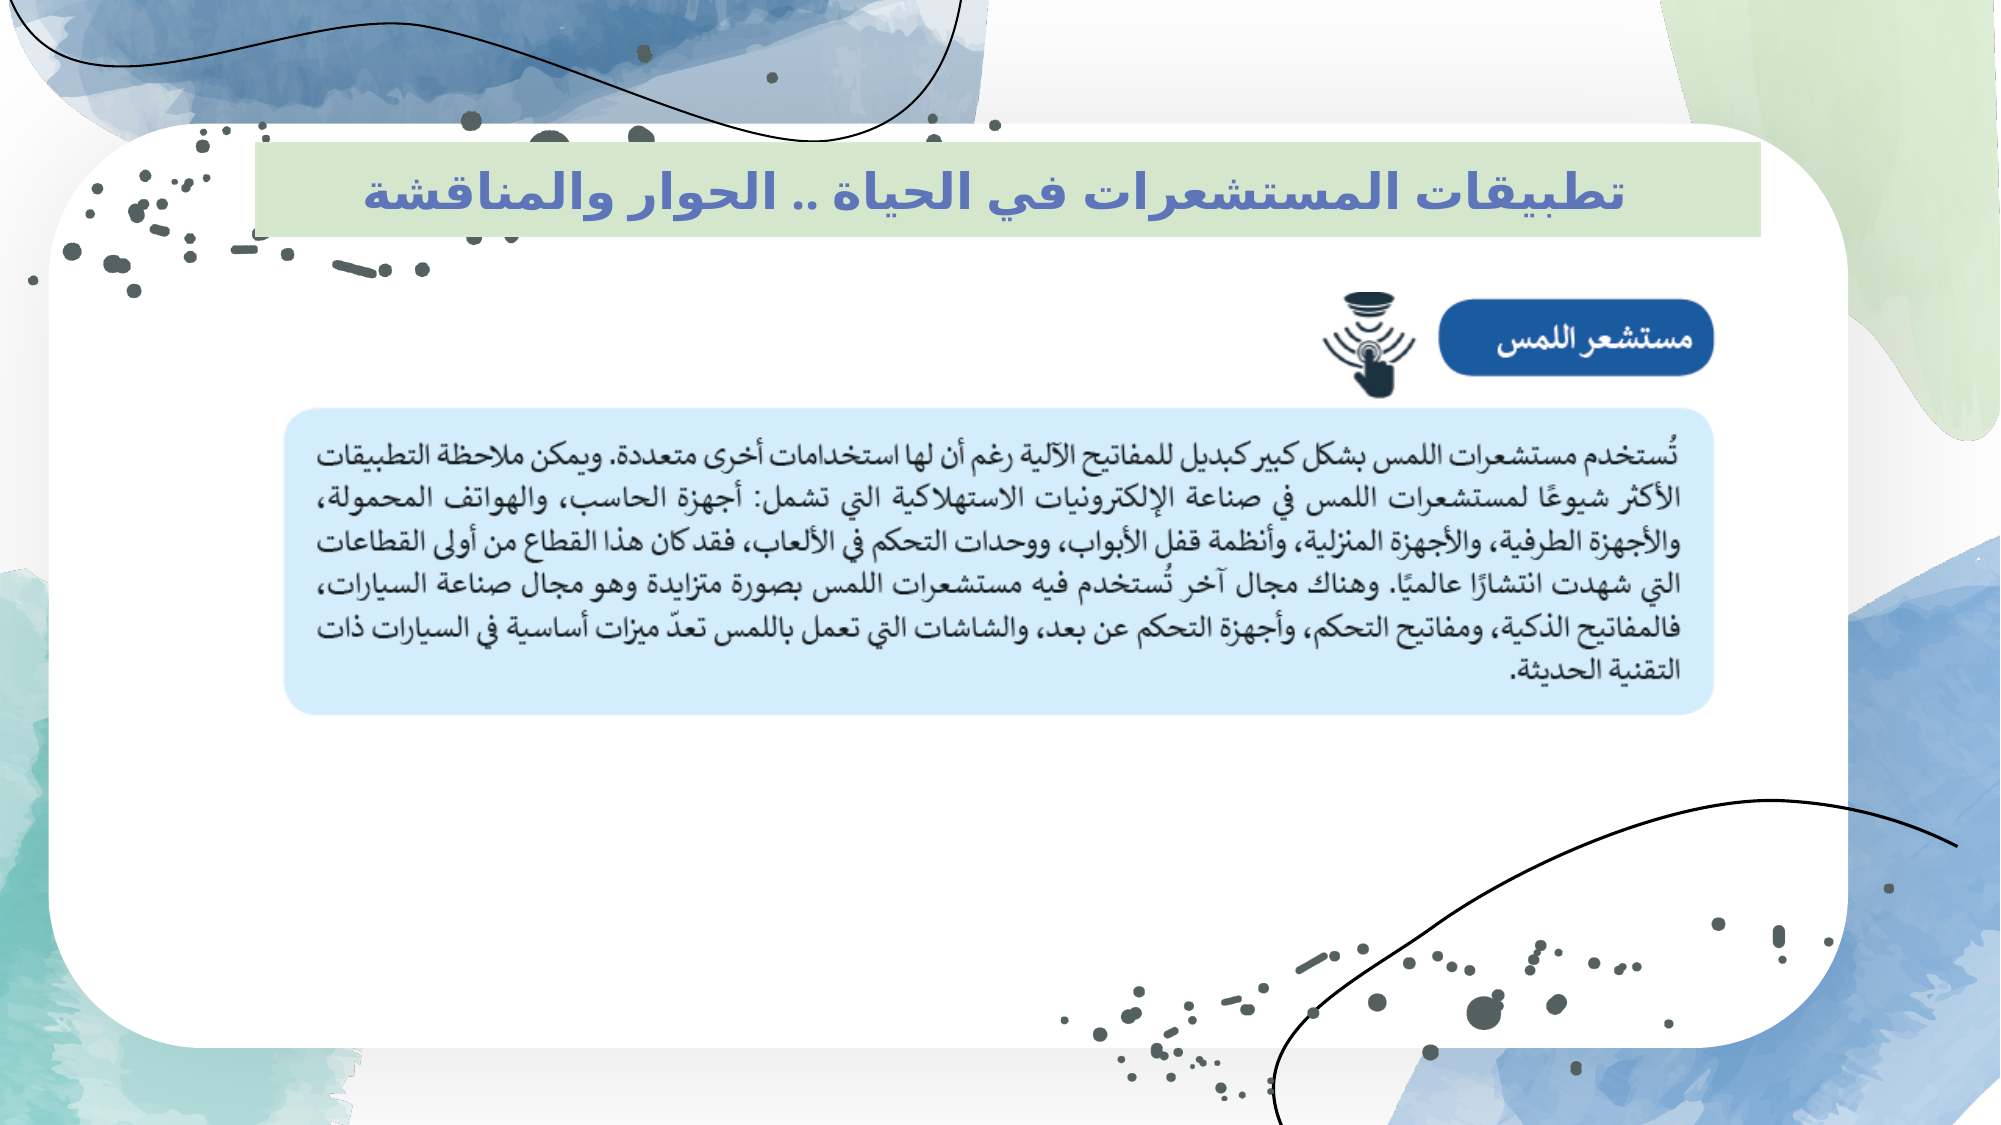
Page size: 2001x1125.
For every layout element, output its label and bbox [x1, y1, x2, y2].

text_box [0, 0, 2000, 1125]
picture [271, 292, 1731, 731]
